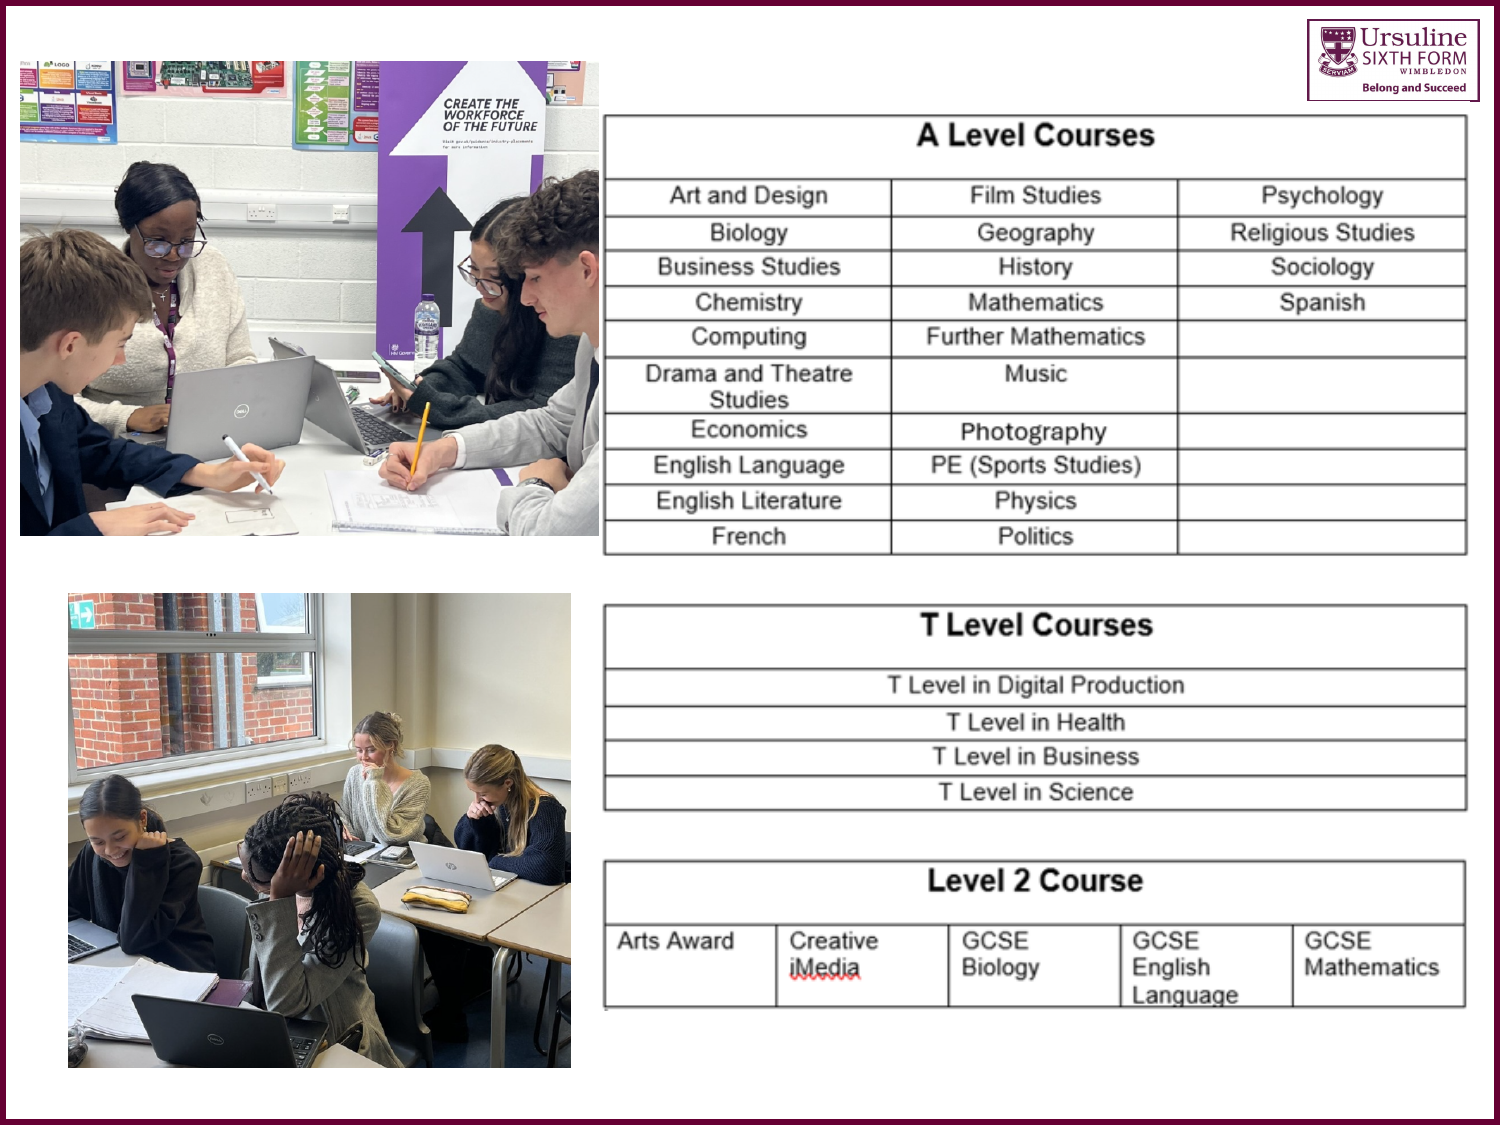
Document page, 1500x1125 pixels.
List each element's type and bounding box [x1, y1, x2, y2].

text_box [0, 0, 1500, 1125]
picture [68, 592, 571, 1068]
picture [19, 19, 1480, 1011]
